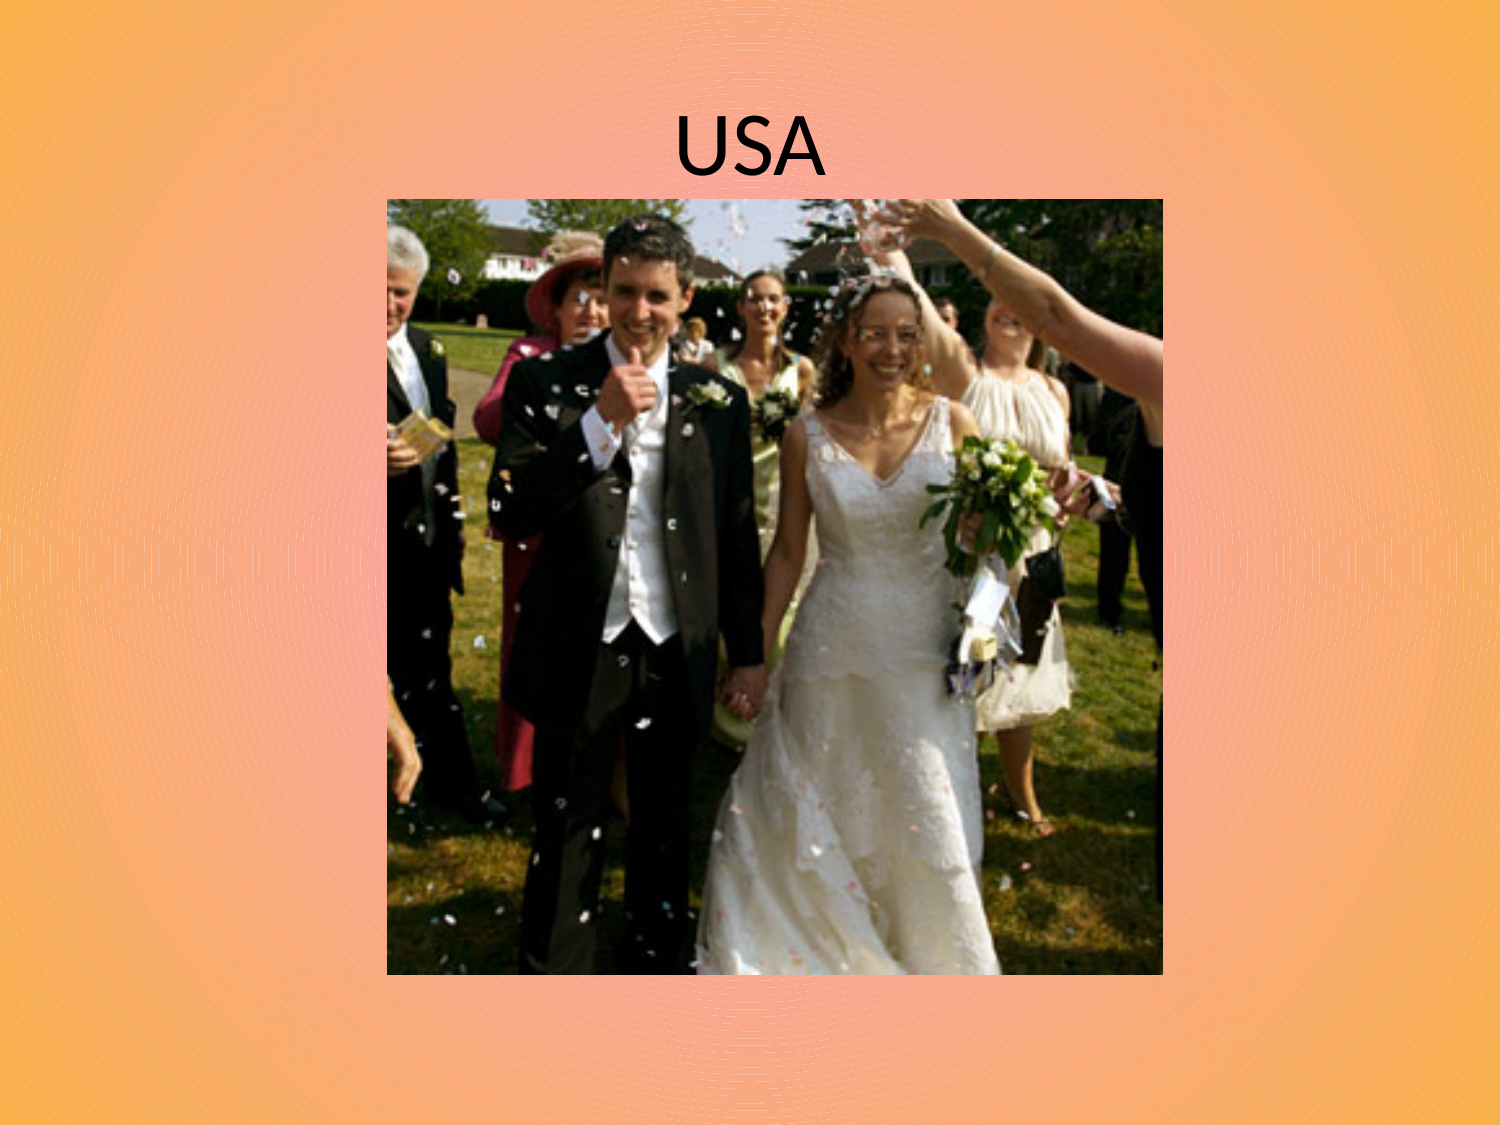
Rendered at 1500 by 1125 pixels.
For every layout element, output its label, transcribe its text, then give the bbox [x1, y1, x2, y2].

picture [387, 199, 1163, 976]
title USA [75, 45, 1425, 233]
